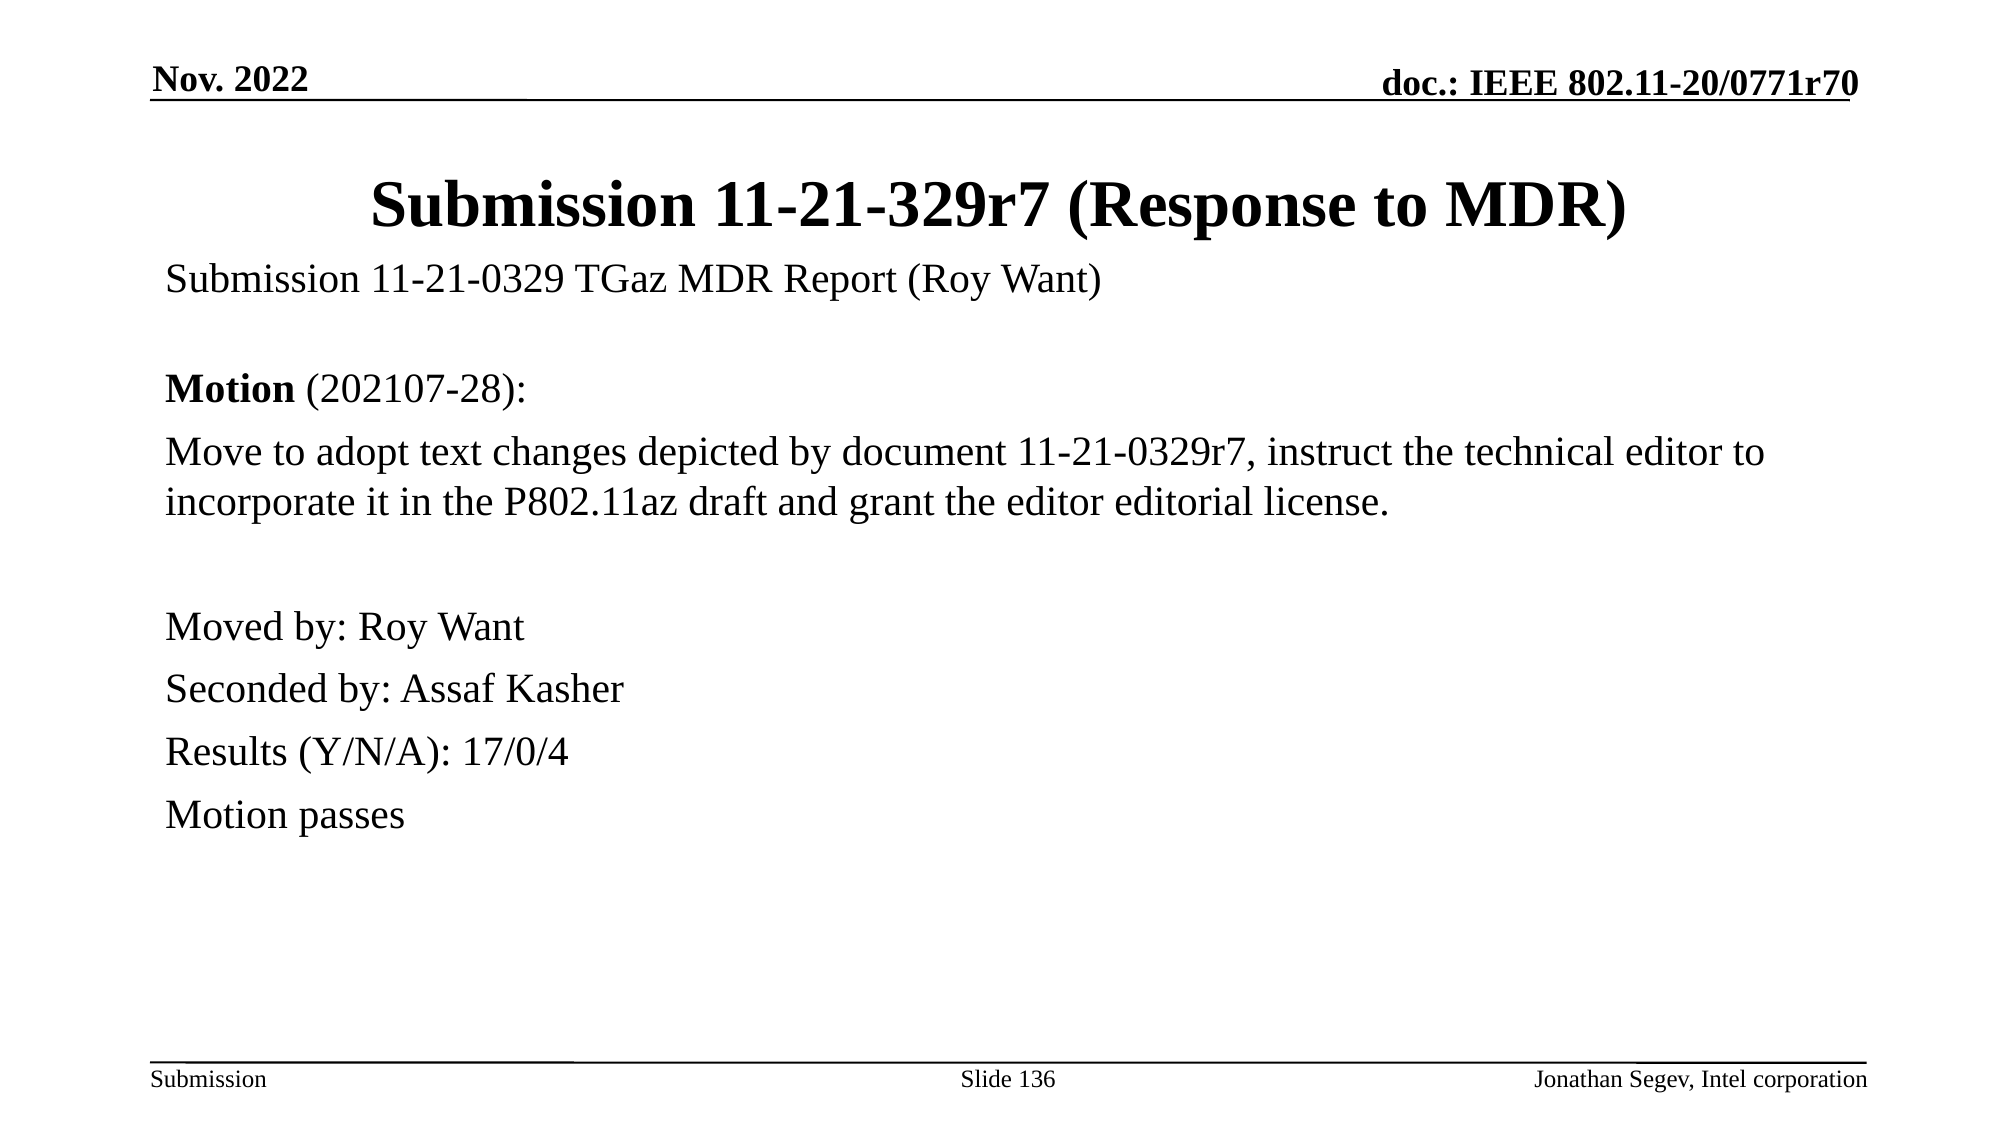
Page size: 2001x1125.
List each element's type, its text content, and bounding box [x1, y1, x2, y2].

list Submission 11-21-0329 TGaz MDR Report (Roy Want) Motion (202107-28): Move to adopt text changes depicted by document 11-21-0329r7, instruct the technical editor to incorporate it in the P802.11az draft and grant the editor editorial license. Moved by: Roy Want Seconded by: Assaf Kasher Results (Y/N/A): 17/0/4 Motion passes [149, 243, 1850, 1000]
footer Jonathan Segev, Intel corporation [1171, 1061, 1869, 1093]
slide_number Slide 136 [950, 1061, 1067, 1123]
title Submission 11-21-329r7 (Response to MDR) [149, 112, 1850, 243]
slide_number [152, 54, 563, 100]
